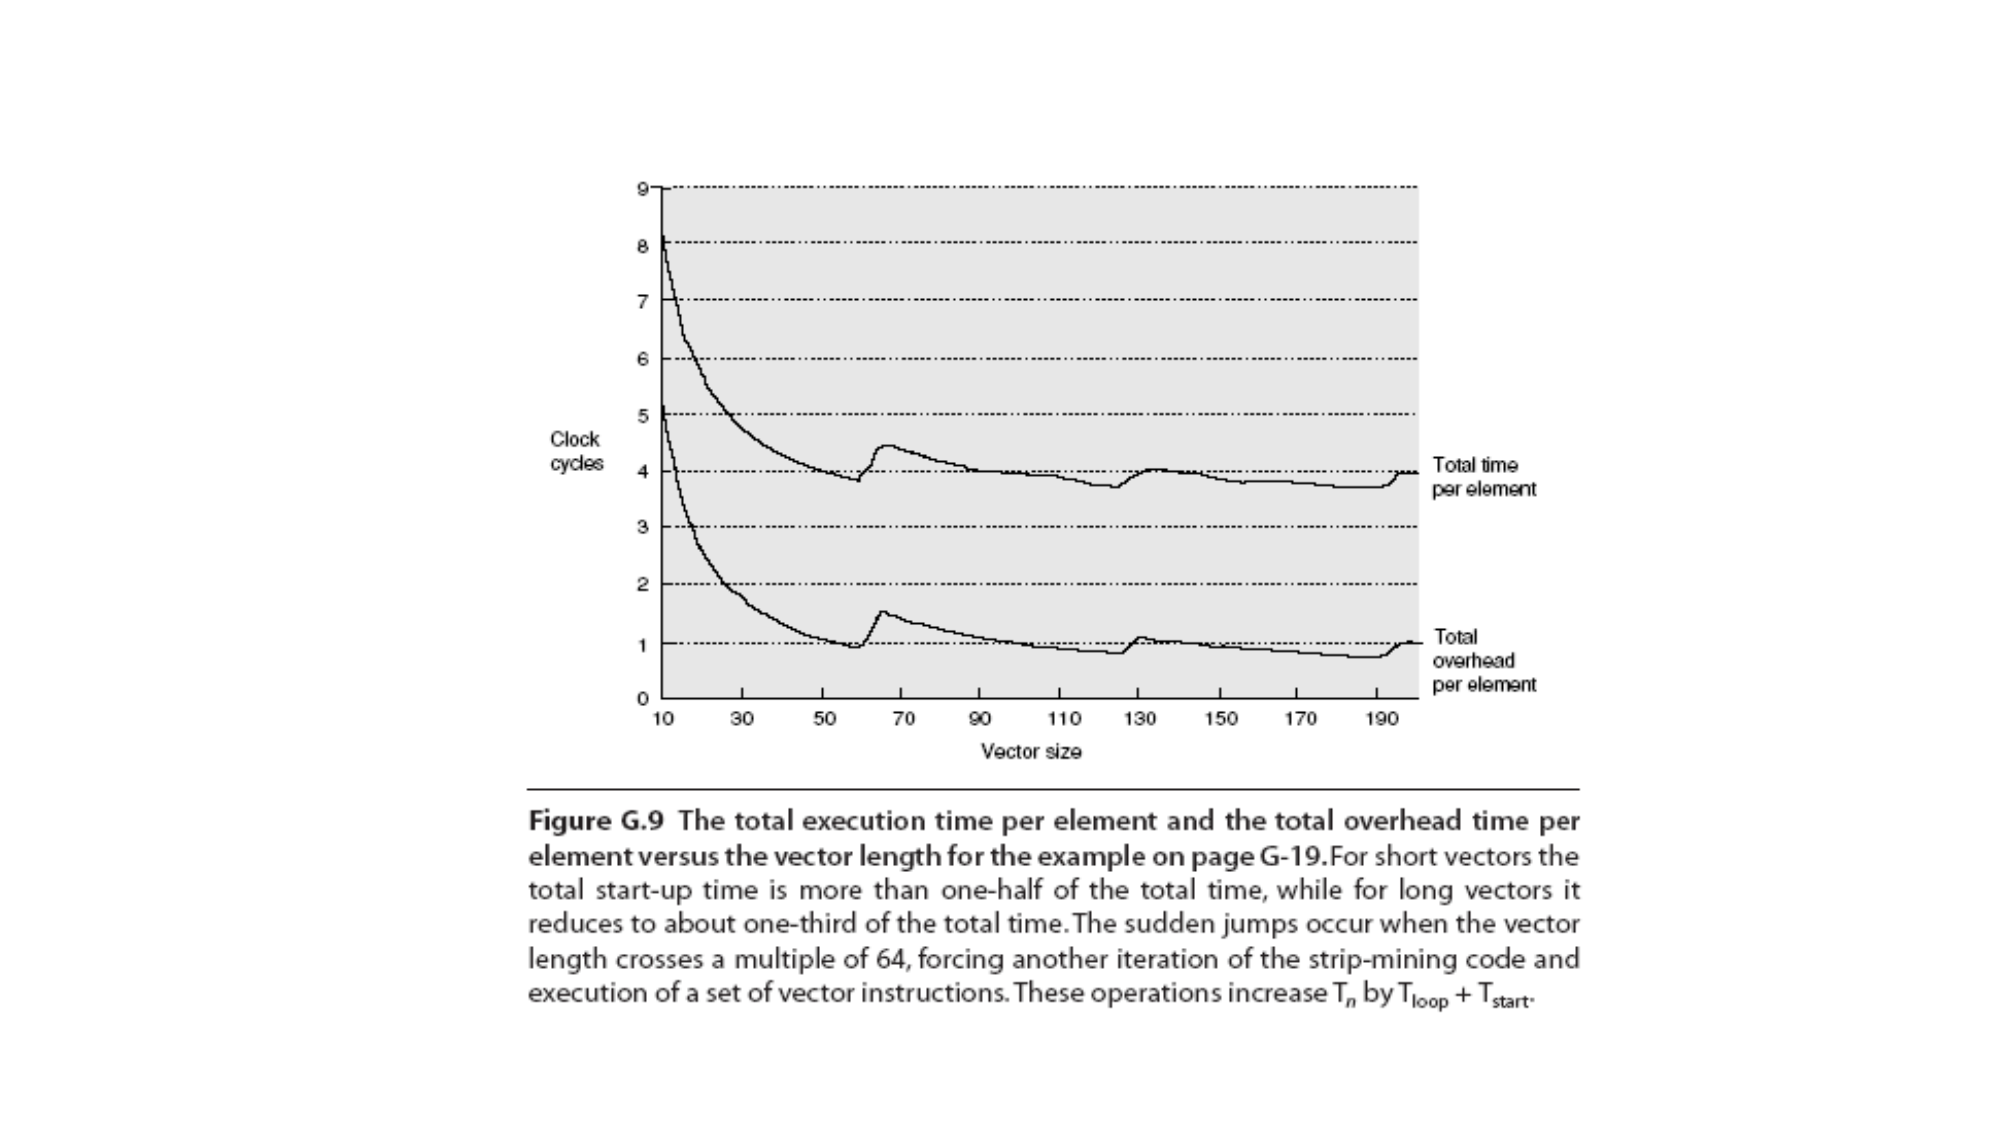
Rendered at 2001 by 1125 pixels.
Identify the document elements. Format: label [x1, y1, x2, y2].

picture [412, 137, 1638, 1032]
